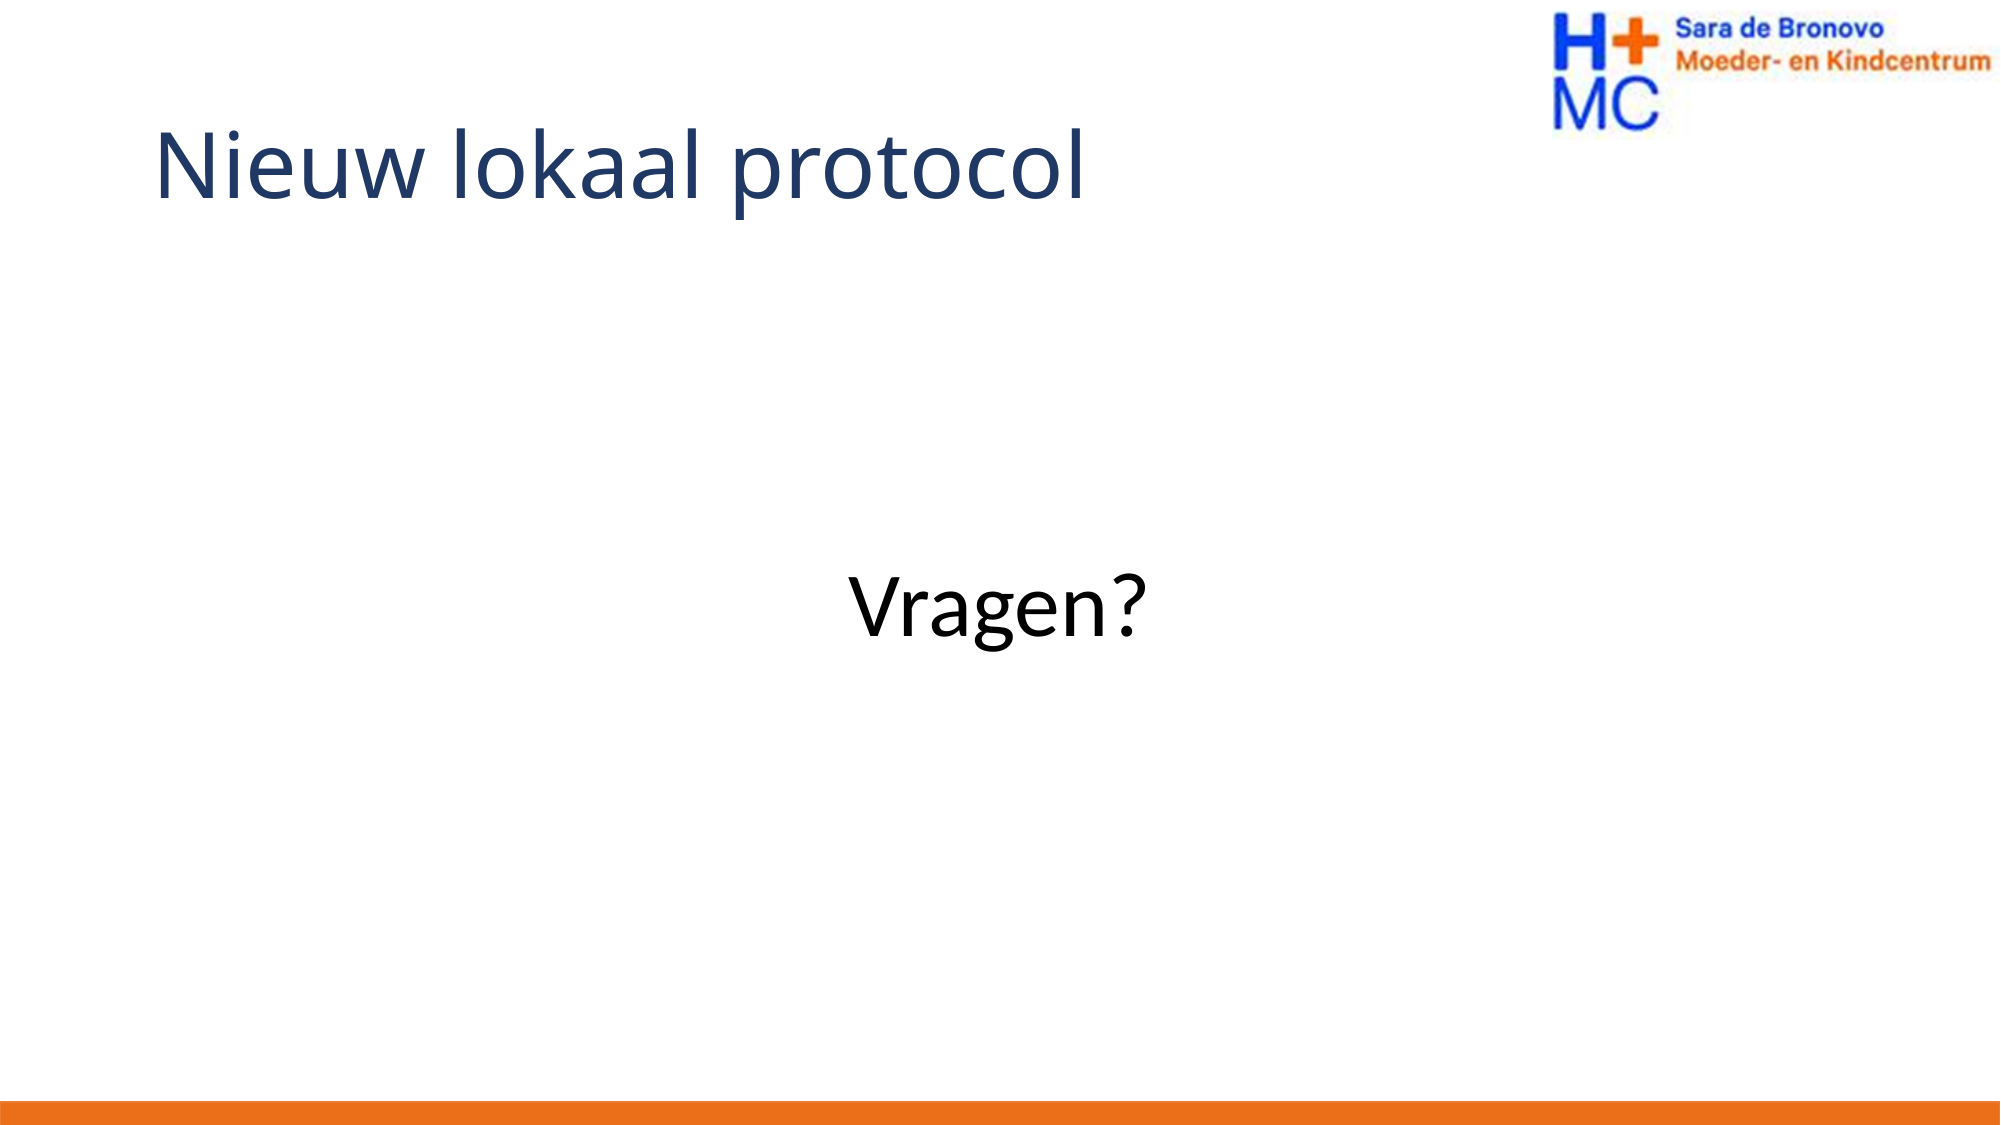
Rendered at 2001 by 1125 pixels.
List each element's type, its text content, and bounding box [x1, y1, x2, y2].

list Vragen? [0, 299, 2000, 1014]
title Nieuw lokaal protocol [137, 59, 1863, 278]
picture [1552, 0, 2000, 140]
text_box [0, 1101, 2000, 1125]
